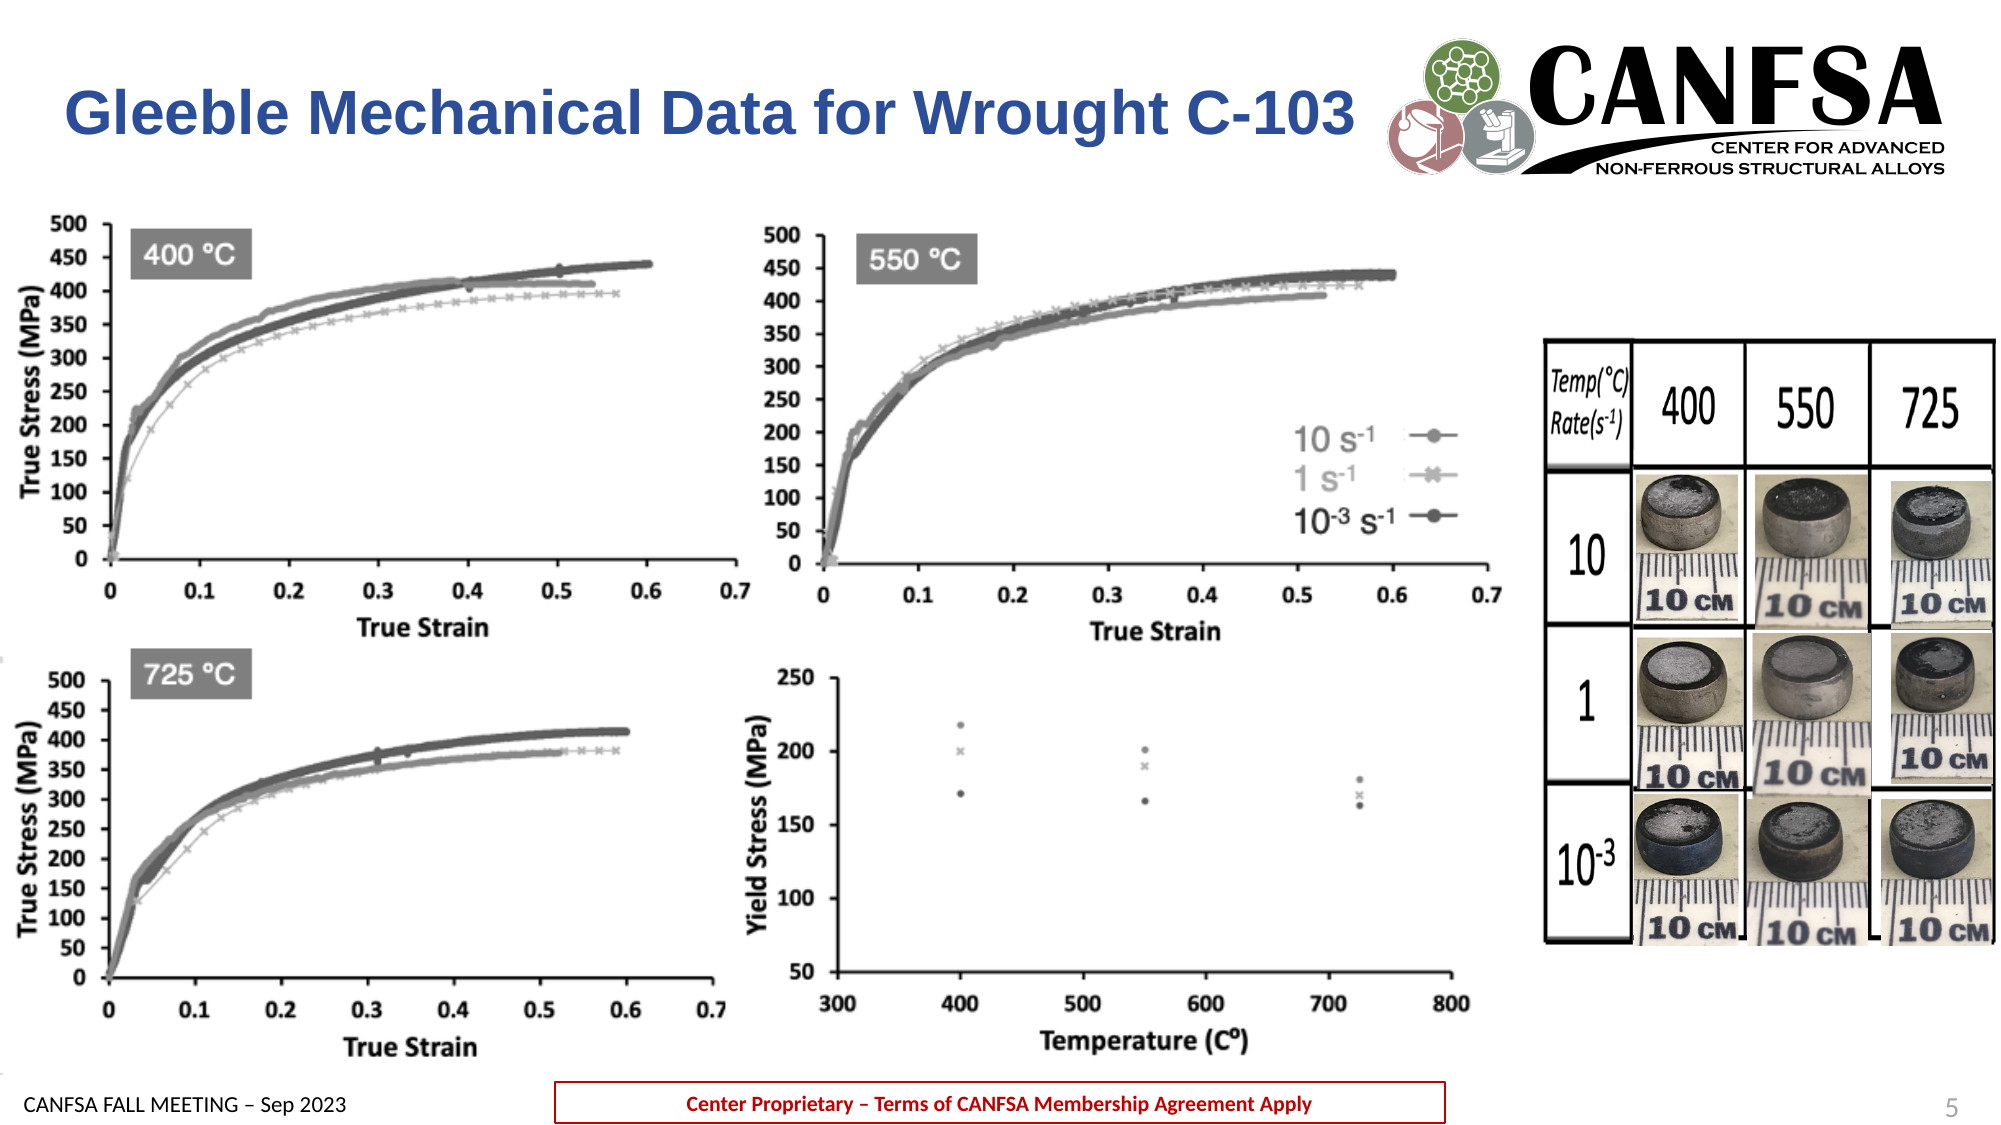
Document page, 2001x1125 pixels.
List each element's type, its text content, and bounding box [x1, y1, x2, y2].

picture [0, 206, 1520, 1075]
picture [1541, 334, 2000, 946]
picture [1468, 29, 1945, 175]
title Gleeble Mechanical Data for Wrought C-103 [49, 21, 1468, 206]
